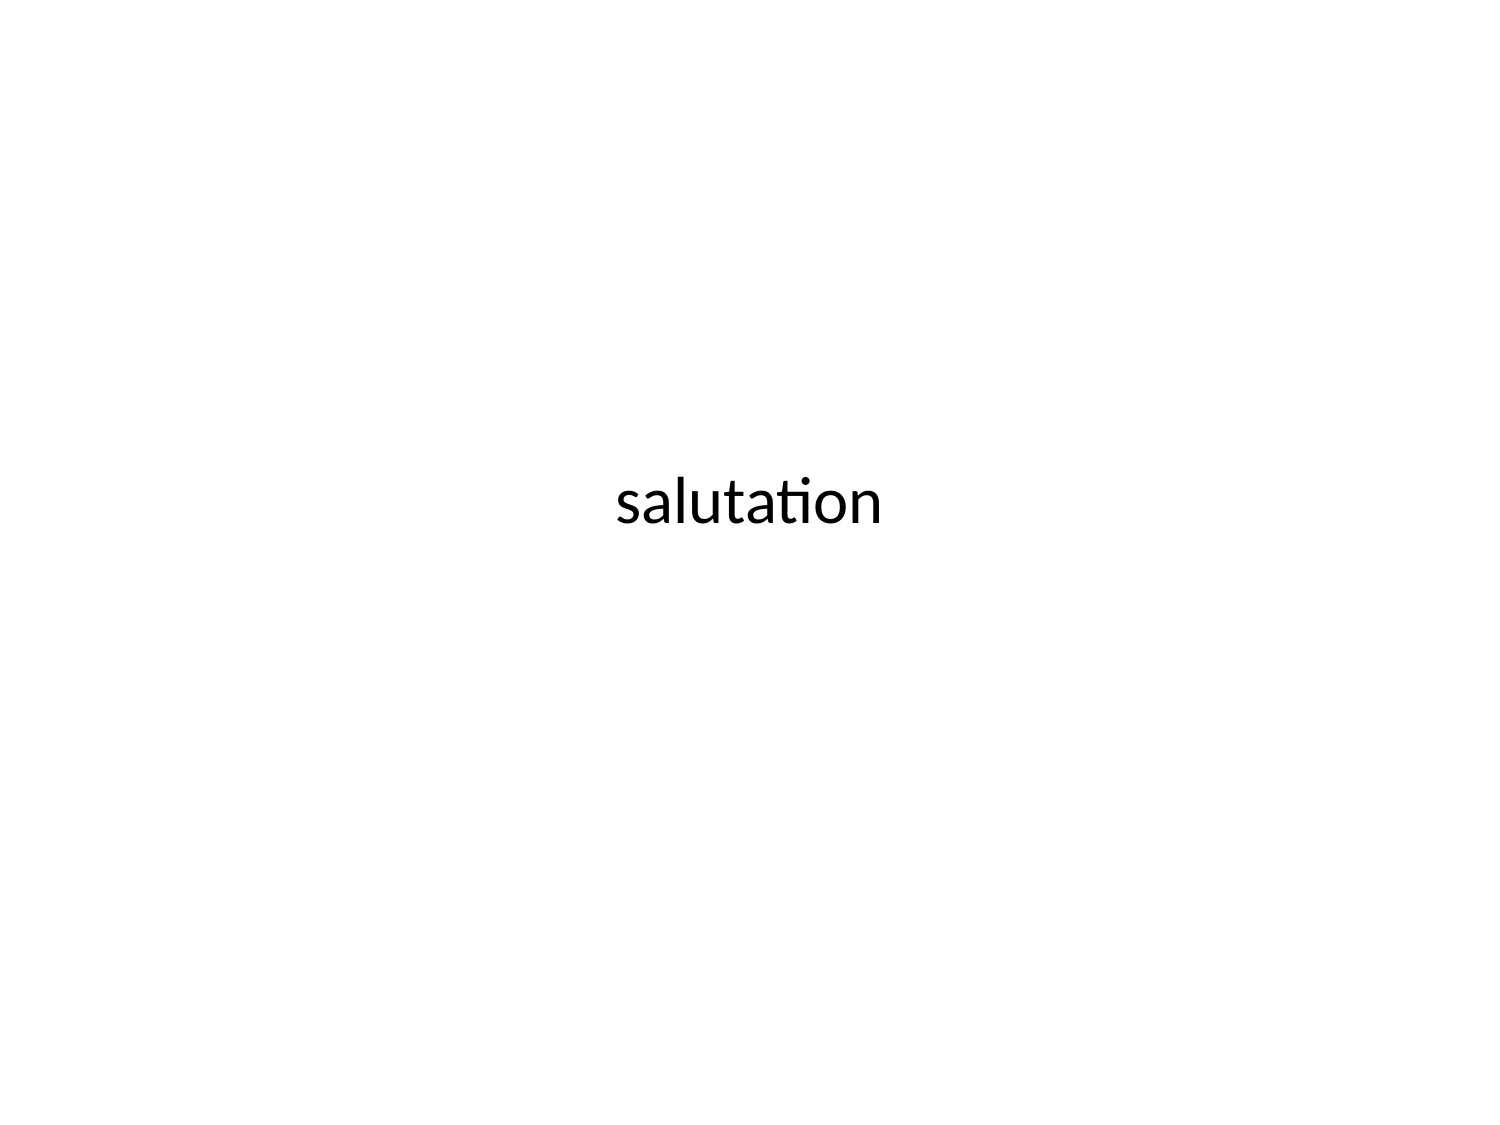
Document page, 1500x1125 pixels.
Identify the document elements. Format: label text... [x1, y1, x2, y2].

list salutation [75, 262, 1425, 1005]
